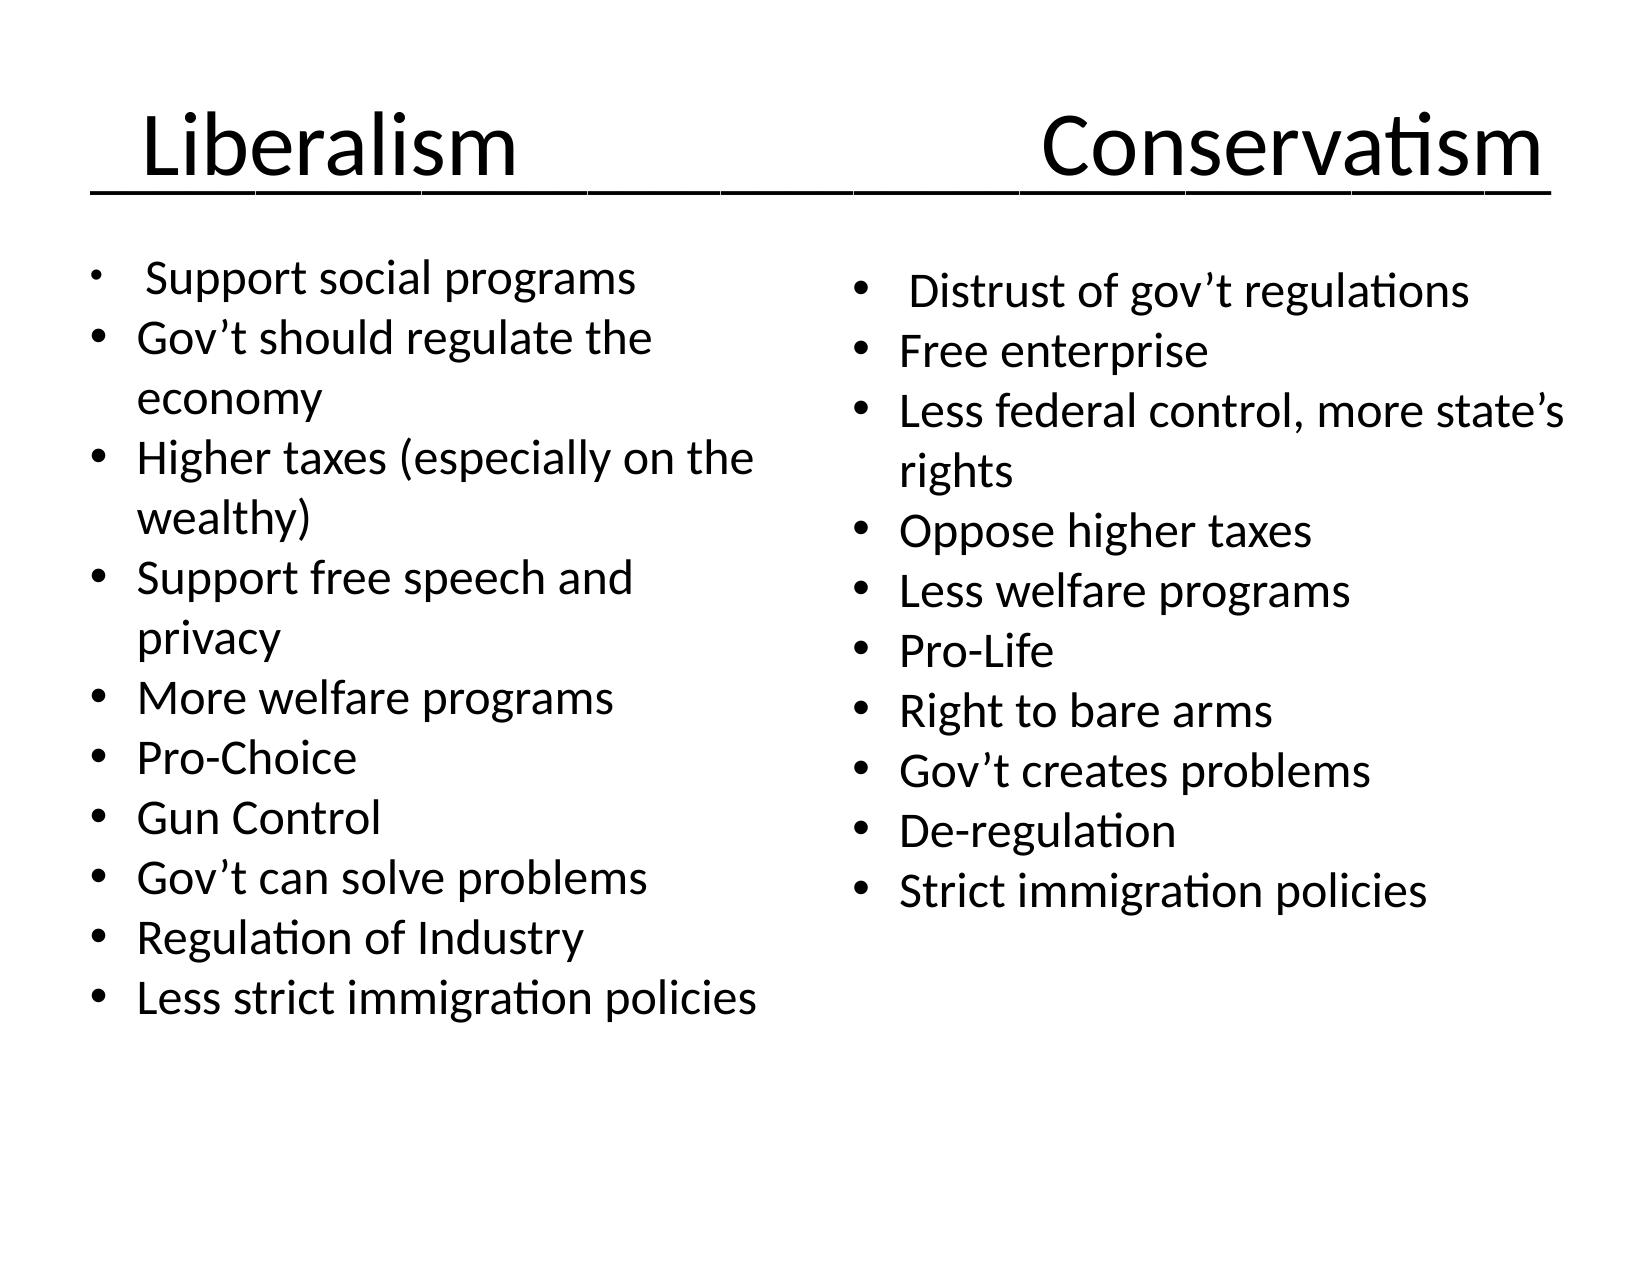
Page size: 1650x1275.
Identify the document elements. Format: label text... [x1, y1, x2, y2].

text_box Support social programs Gov’t should regulate the economy Higher taxes (especially on the wealthy) Support free speech and privacy More welfare programs Pro-Choice Gun Control Gov’t can solve problems Regulation of Industry Less strict immigration policies [75, 237, 775, 1093]
text_box Distrust of gov’t regulations Free enterprise Less federal control, more state’s rights Oppose higher taxes Less welfare programs Pro-Life Right to bare arms Gov’t creates problems De-regulation Strict immigration policies [837, 249, 1600, 985]
title Liberalism Conservatism [75, 45, 1613, 233]
list ____________________________________________ [75, 112, 1575, 263]
